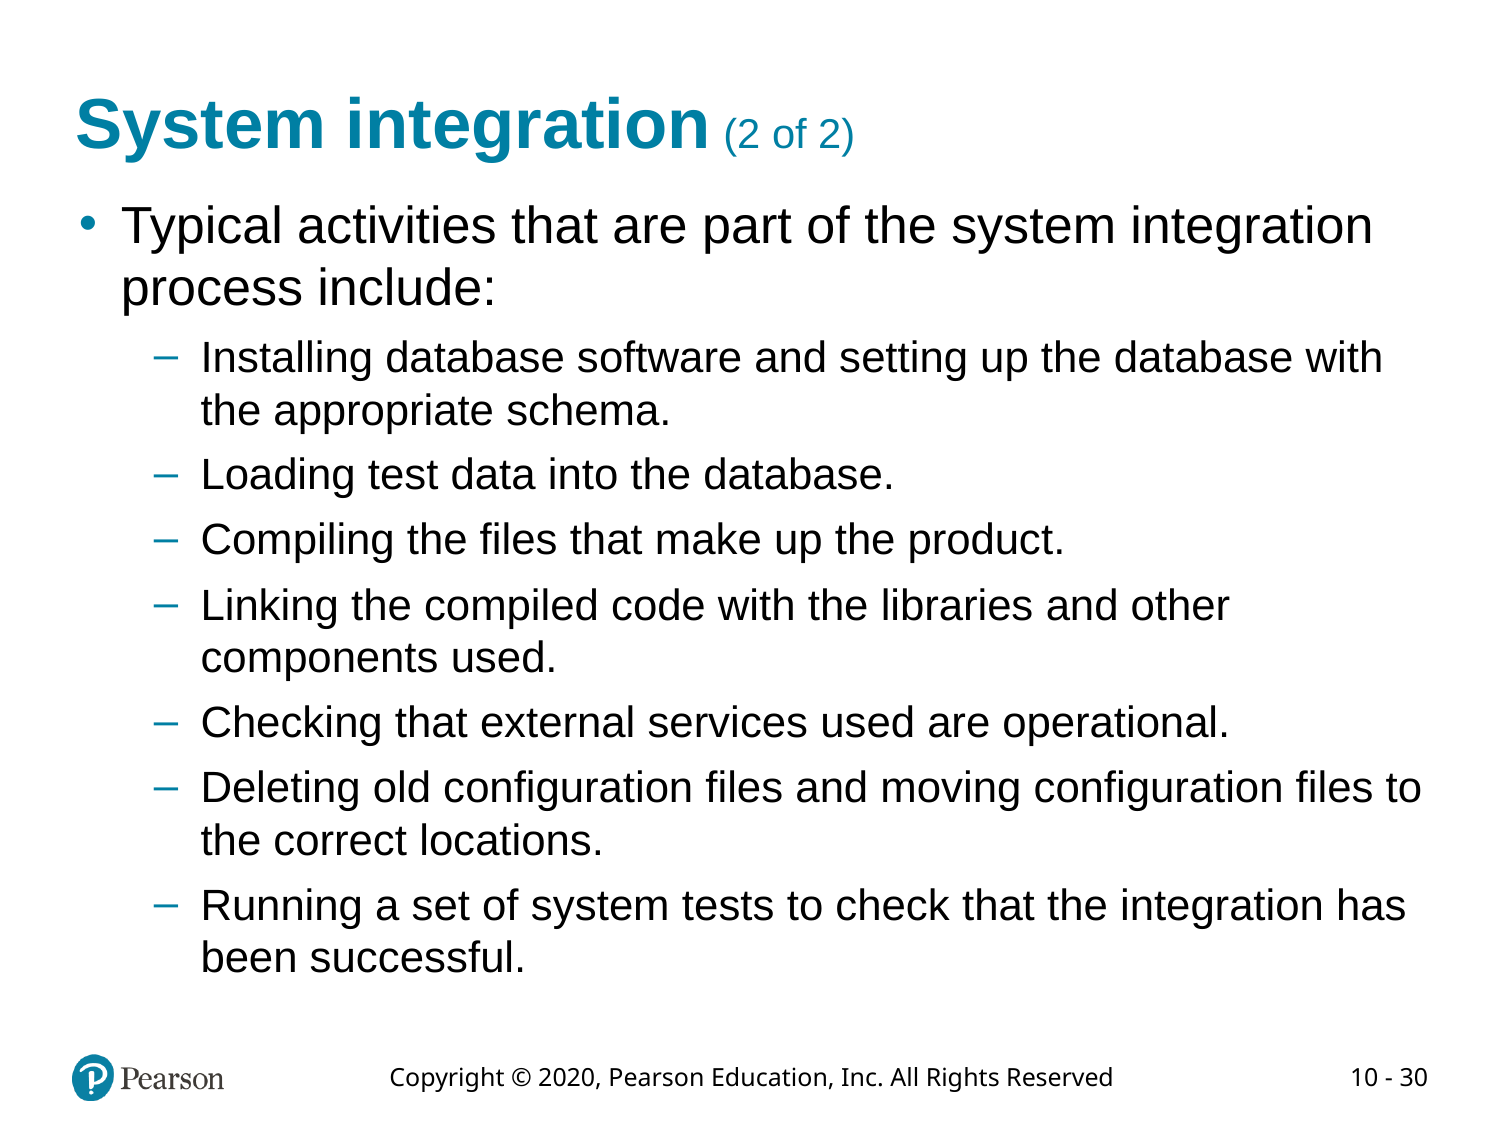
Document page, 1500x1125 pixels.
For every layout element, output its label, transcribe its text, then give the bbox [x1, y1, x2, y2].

picture [81, 1064, 107, 1089]
picture [99, 1054, 224, 1101]
list Typical activities that are part of the system integration process include: Installing database software and setting up the database with the appropriate schema. Loading test data into the database. Compiling the files that make up the product. Linking the compiled code with the libraries and other components used. Checking that external services used are operational. Deleting old configuration files and moving configuration files to the correct locations. Running a set of system tests to check that the integration has been successful. [78, 191, 1429, 934]
picture [72, 1087, 83, 1101]
title System integration (2 of 2) [75, 35, 1425, 163]
picture [72, 1054, 89, 1072]
